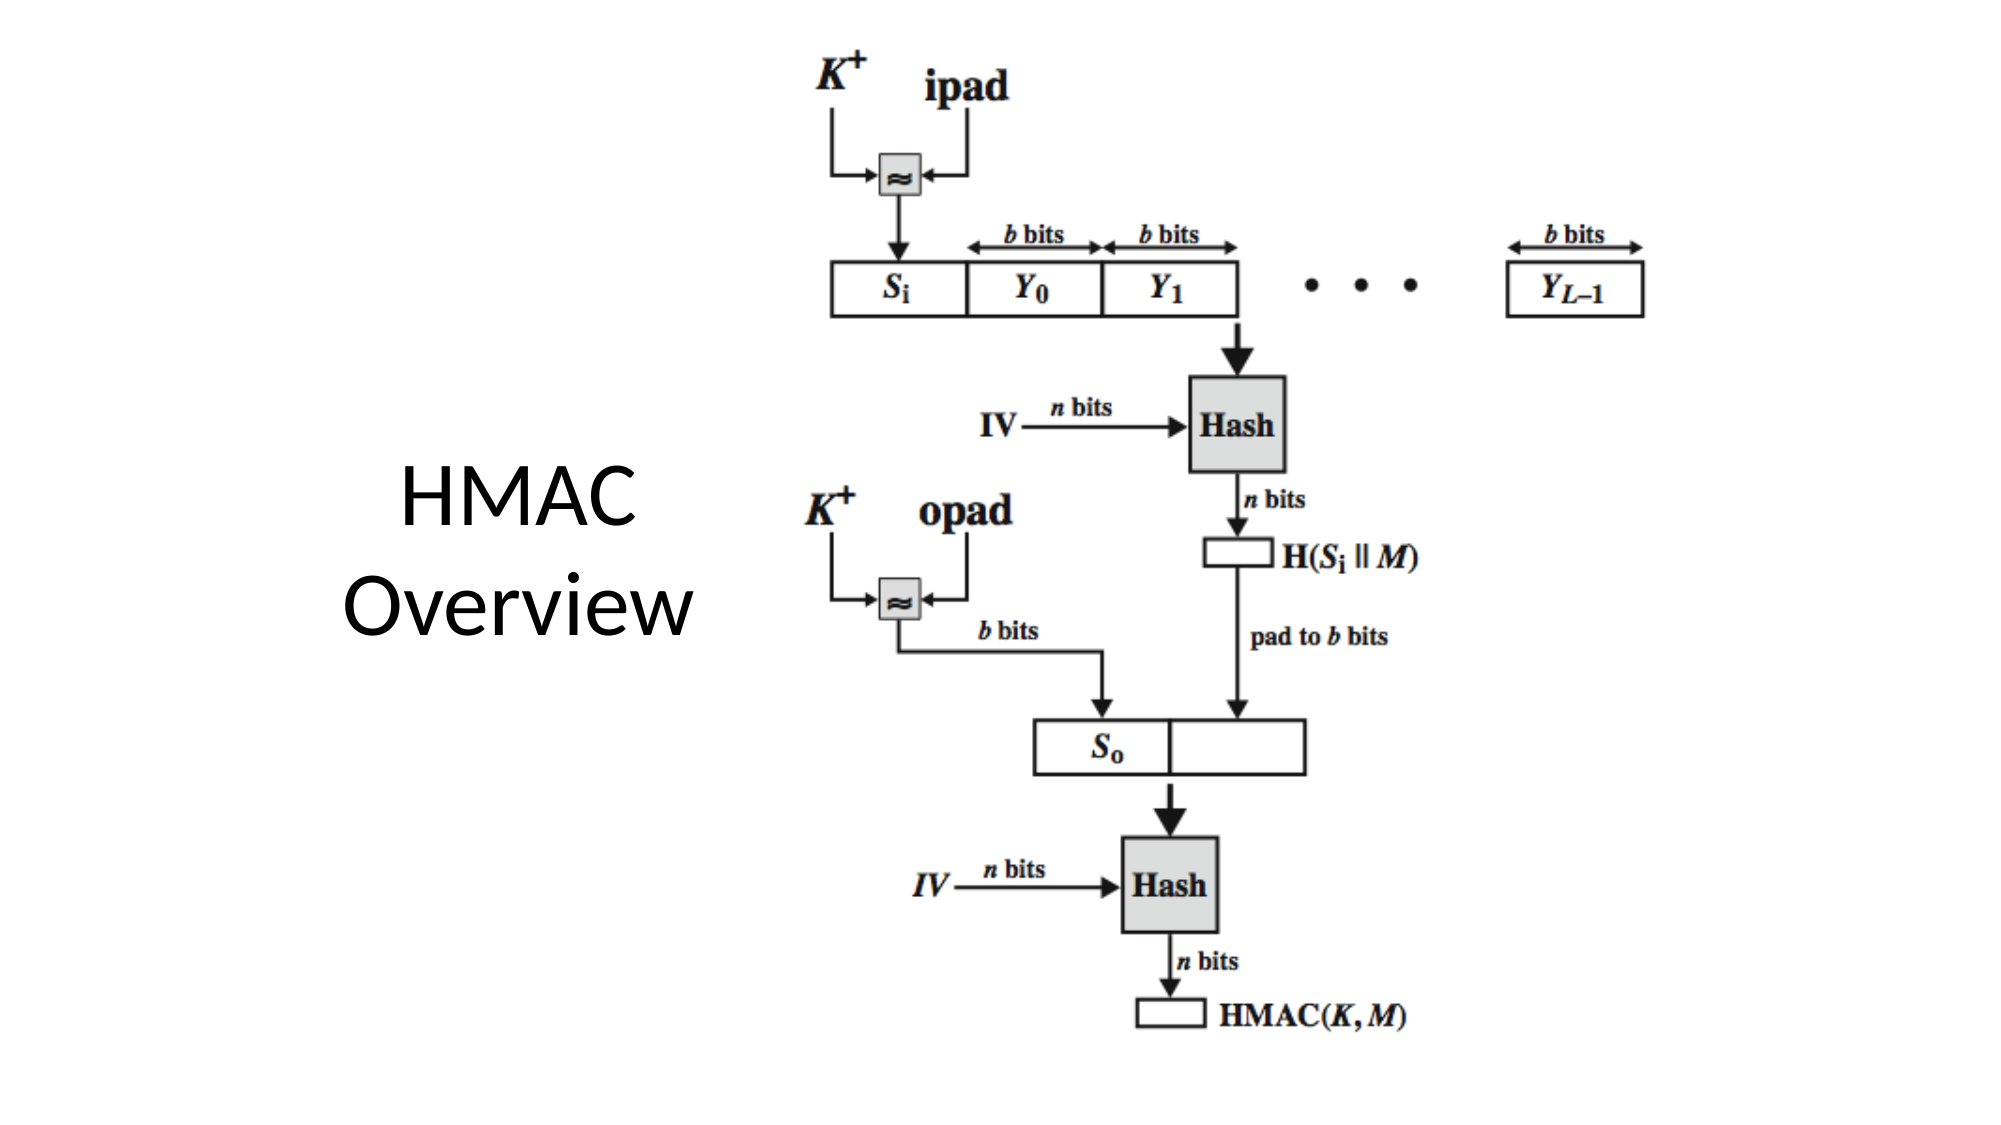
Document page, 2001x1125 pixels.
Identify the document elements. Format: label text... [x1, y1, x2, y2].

picture [774, 37, 1689, 1066]
title HMAC Overview [249, 37, 772, 1050]
